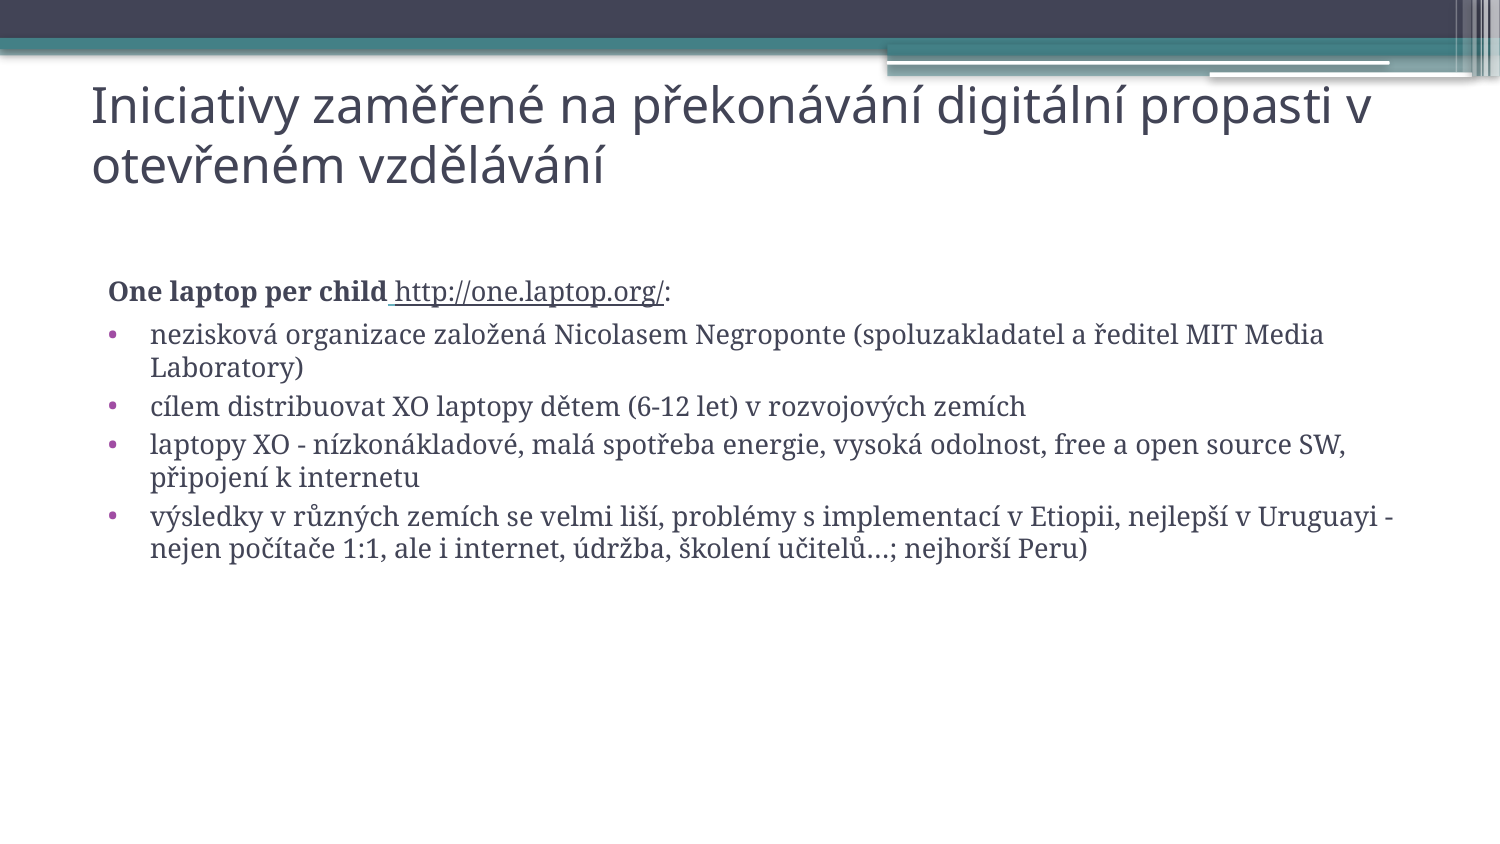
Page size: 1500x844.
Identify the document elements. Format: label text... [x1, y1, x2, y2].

title Iniciativy zaměřené na překonávání digitální propasti v otevřeném vzdělávání [76, 67, 1427, 209]
list One laptop per child http://one.laptop.org/: nezisková organizace založená Nicolasem Negroponte (spoluzakladatel a ředitel MIT Media Laboratory) cílem distribuovat XO laptopy dětem (6-12 let) v rozvojových zemích laptopy XO - nízkonákladové, malá spotřeba energie, vysoká odolnost, free a open source SW, připojení k internetu výsledky v různých zemích se velmi liší, problémy s implementací v Etiopii, nejlepší v Uruguayi - nejen počítače 1:1, ale i internet, údržba, školení učitelů…; nejhorší Peru) [75, 221, 1425, 808]
